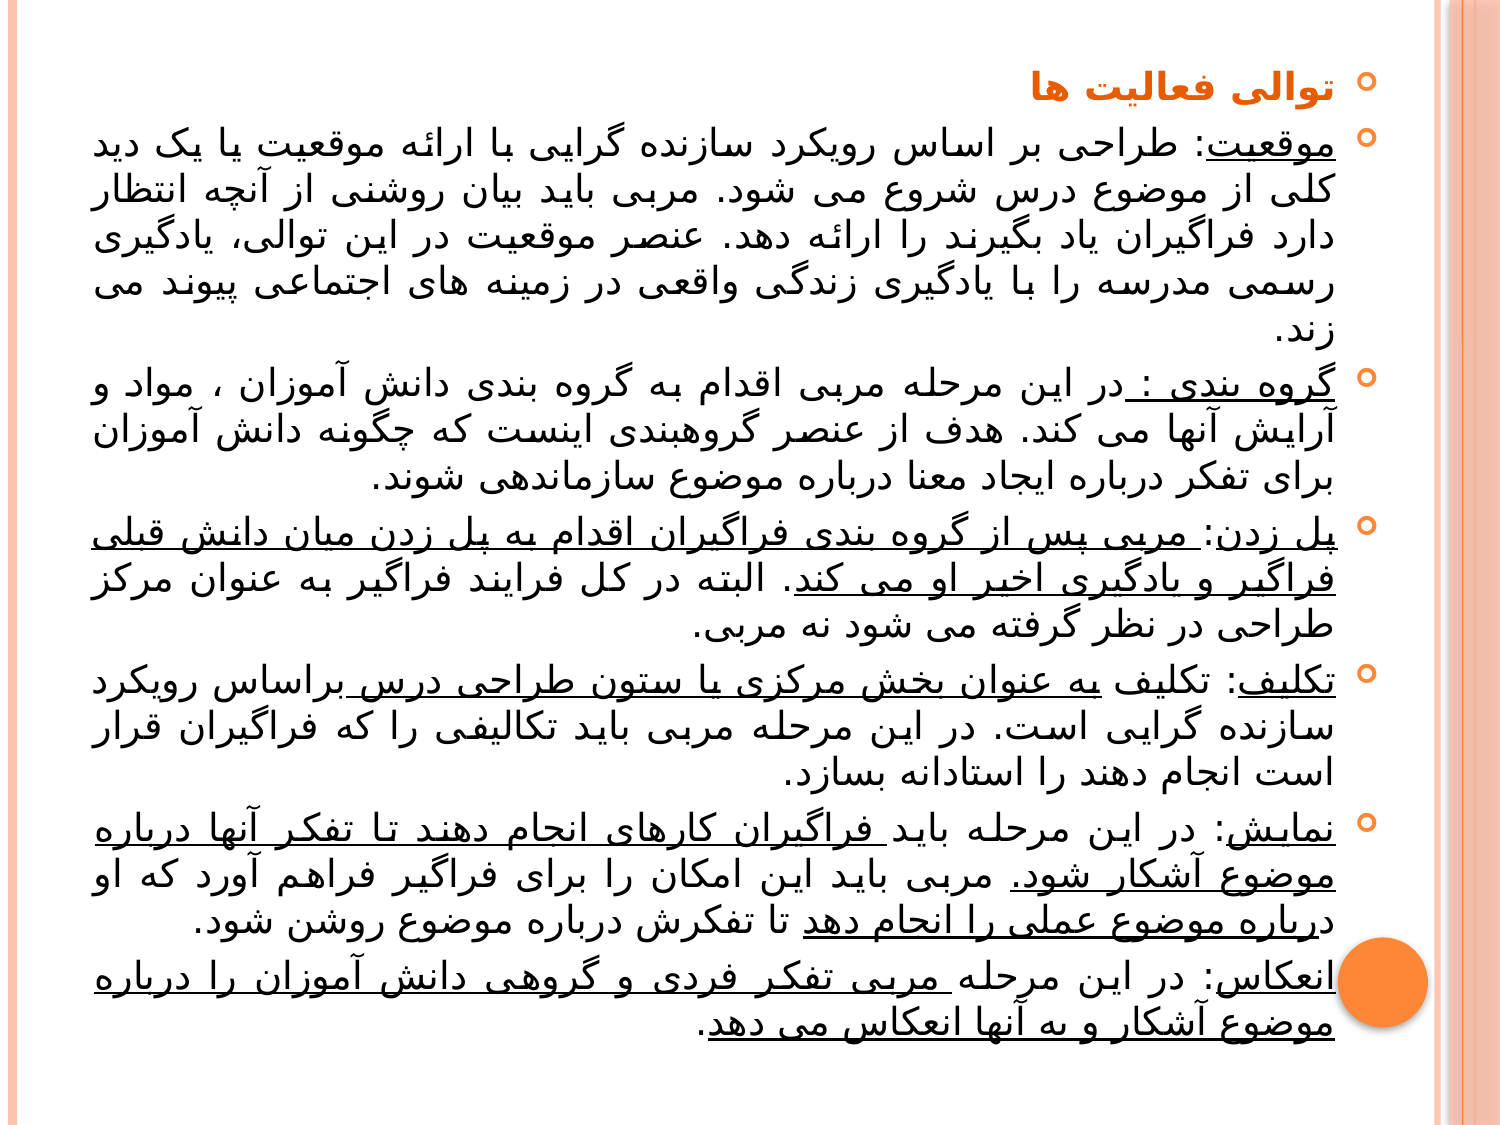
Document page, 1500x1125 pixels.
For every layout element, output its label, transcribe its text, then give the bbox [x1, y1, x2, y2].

list توالی فعالیت ها موقعیت: طراحی بر اساس رویکرد سازنده گرایی با ارائه موقعیت یا یک دید کلی از موضوع درس شروع می شود. مربی باید بیان روشنی از آنچه انتظار دارد فراگیران یاد بگیرند را ارائه دهد. عنصر موقعیت در این توالی، یادگیری رسمی مدرسه را با یادگیری زندگی واقعی در زمینه های اجتماعی پیوند می زند. گروه بندی : در این مرحله مربی اقدام به گروه بندی دانش آموزان ، مواد و آرایش آنها می کند. هدف از عنصر گروهبندی اینست که چگونه دانش آموزان برای تفکر درباره ایجاد معنا درباره موضوع سازماندهی شوند. پل زدن: مربی پس از گروه بندی فراگیران اقدام به پل زدن میان دانش قبلی فراگیر و یادگیری اخیر او می کند. البته در کل فرایند فراگیر به عنوان مرکز طراحی در نظر گرفته می شود نه مربی. تکلیف: تکلیف به عنوان بخش مرکزی یا ستون طراحی درس براساس رویکرد سازنده گرایی است. در این مرحله مربی باید تکالیفی را که فراگیران قرار است انجام دهند را استادانه بسازد. نمایش: در این مرحله باید فراگیران کارهای انجام دهند تا تفکر آنها درباره موضوع آشکار شود. مربی باید این امکان را برای فراگیر فراهم آورد که او درباره موضوع عملی را انجام دهد تا تفکرش درباره موضوع روشن شود. انعکاس: در این مرحله مربی تفکر فردی و گروهی دانش آموزان را درباره موضوع آشکار و به آنها انعکاس می دهد. [75, 54, 1388, 1062]
